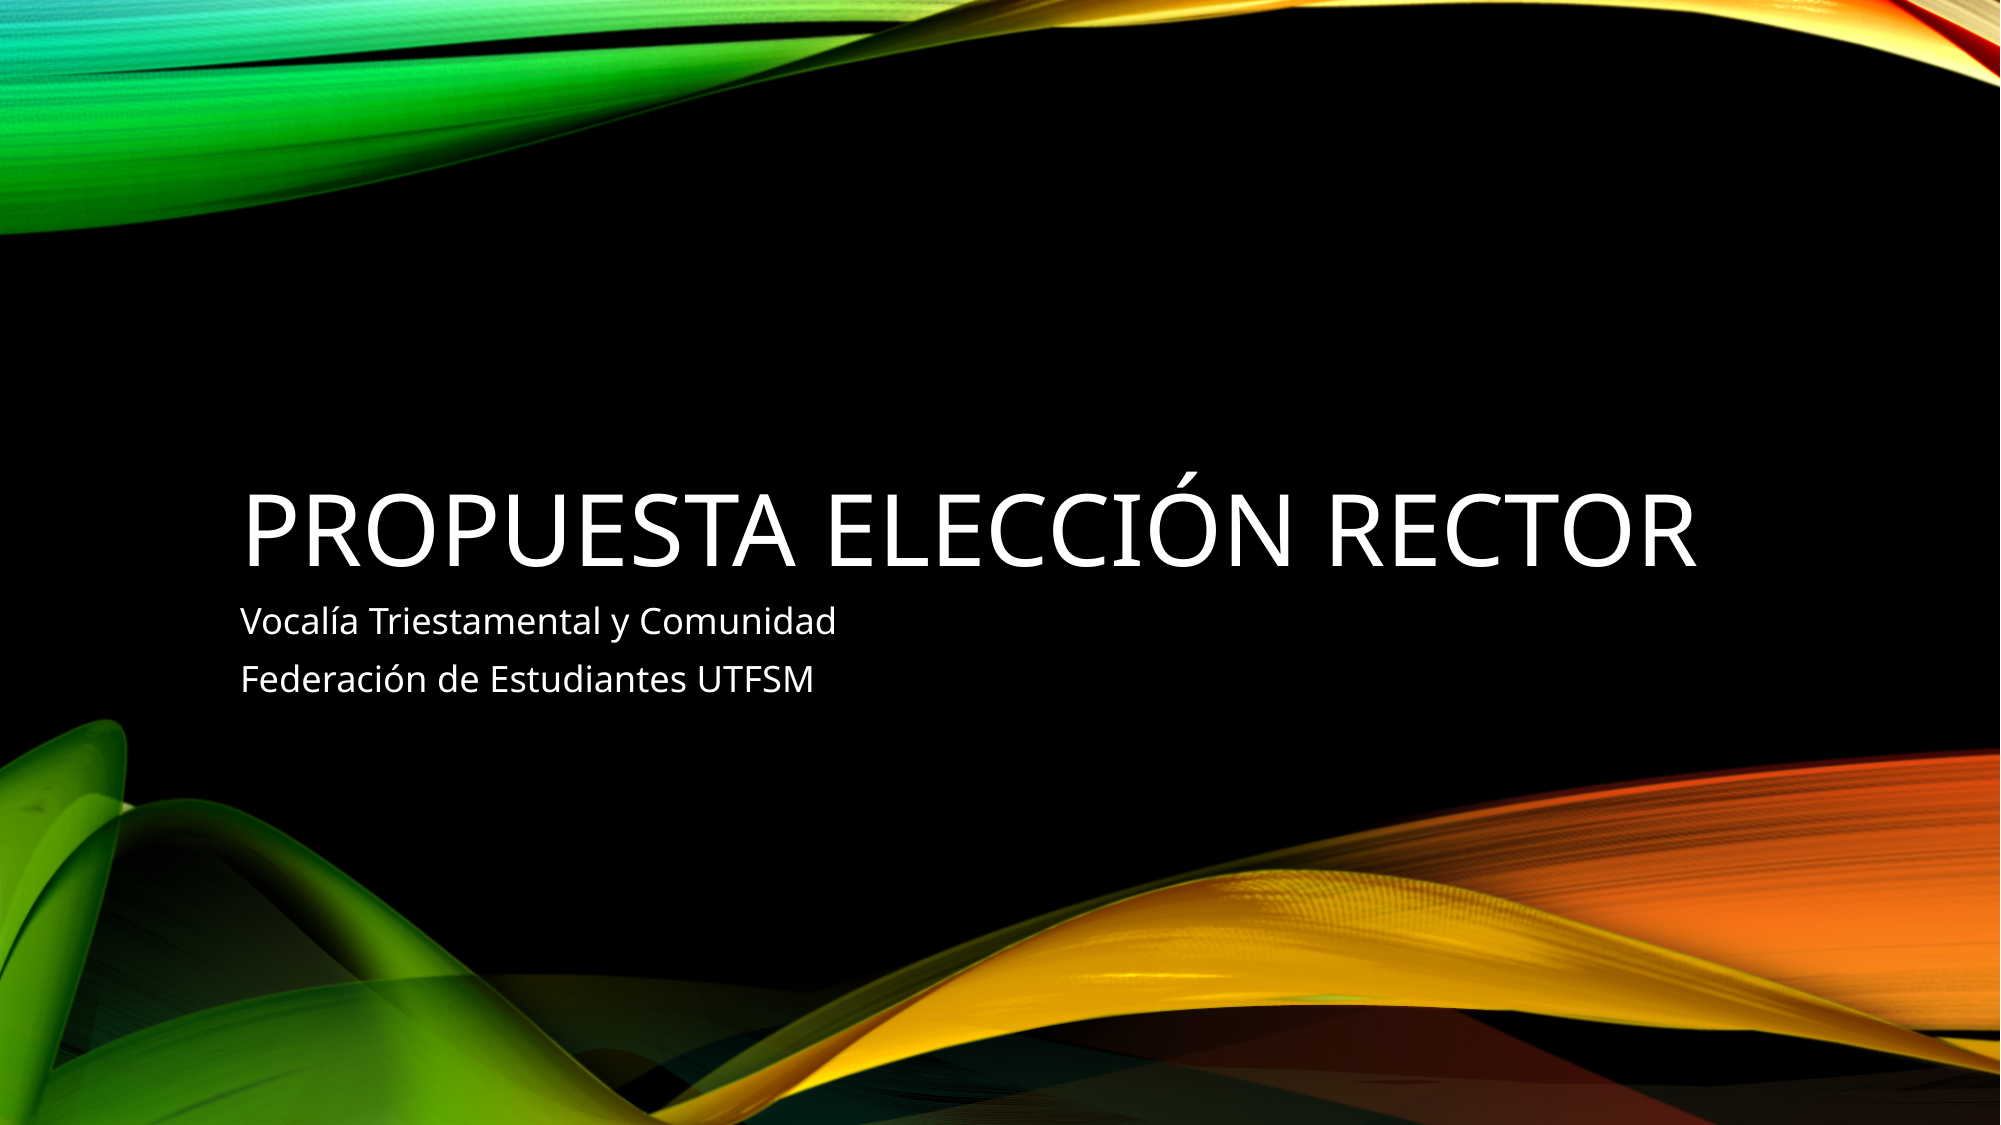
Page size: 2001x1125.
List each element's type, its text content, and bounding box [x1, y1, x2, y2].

title Propuesta Elección Rector [225, 295, 1775, 595]
picture [0, 0, 2000, 237]
subtitle Vocalía Triestamental y Comunidad Federación de Estudiantes UTFSM [225, 595, 1775, 709]
picture [0, 717, 2000, 1125]
